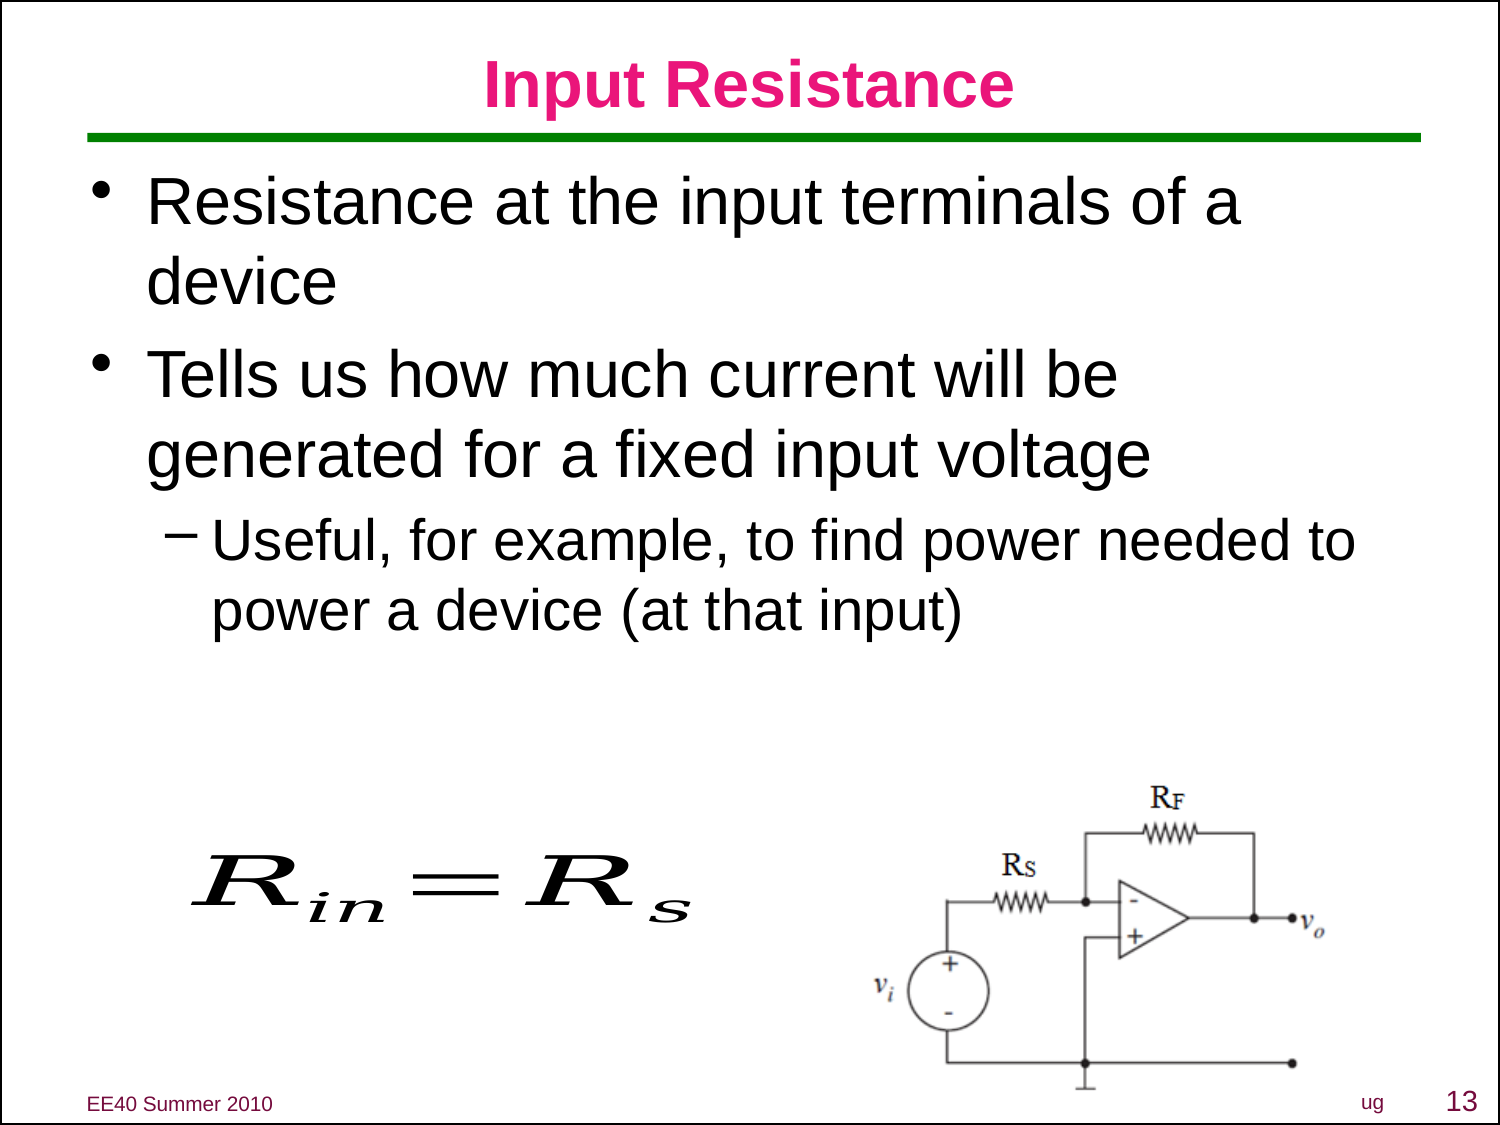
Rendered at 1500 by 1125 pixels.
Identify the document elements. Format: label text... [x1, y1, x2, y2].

title Input Resistance [74, 37, 1426, 126]
list Resistance at the input terminals of a device Tells us how much current will be generated for a fixed input voltage Useful, for example, to find power needed to power a device (at that input) [74, 149, 1426, 1056]
picture [846, 758, 1363, 1110]
